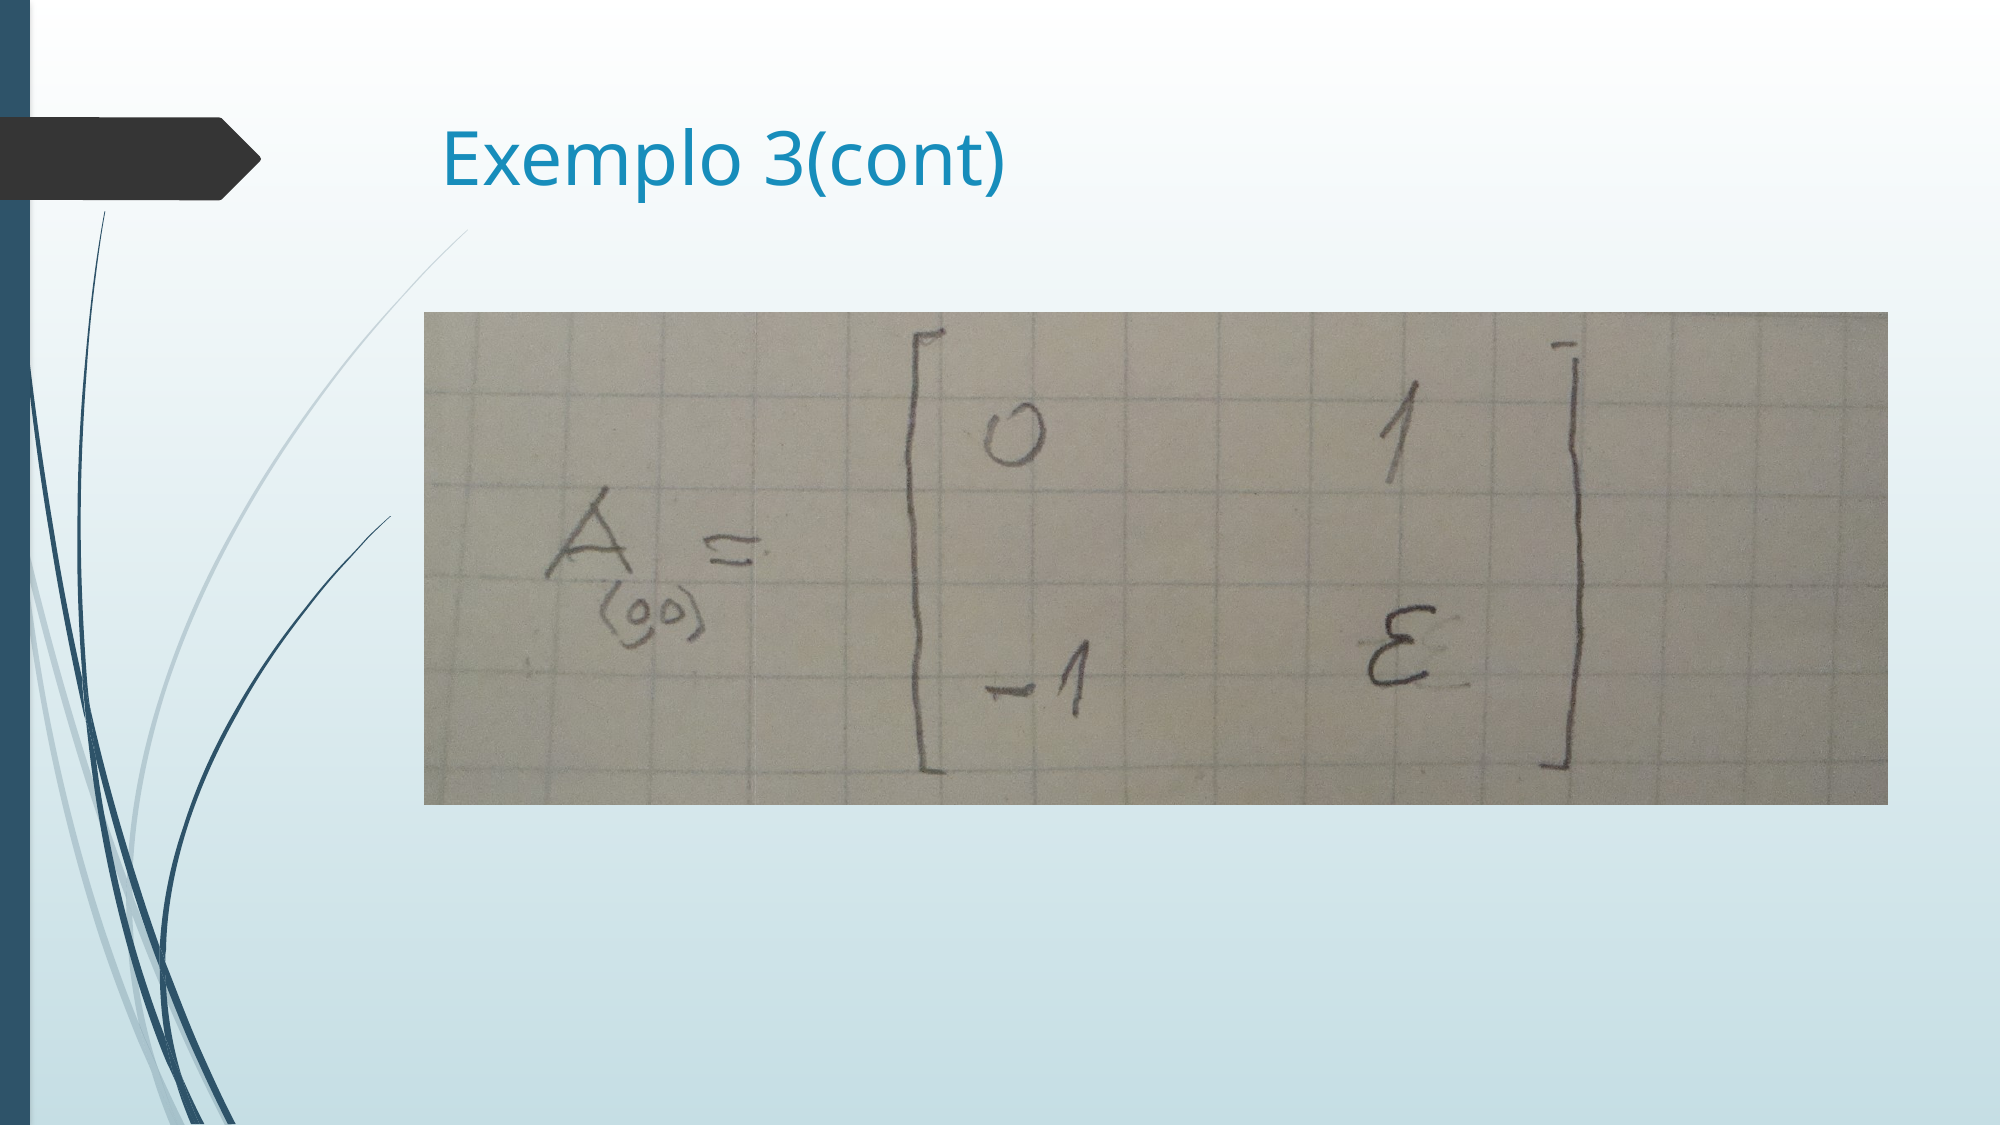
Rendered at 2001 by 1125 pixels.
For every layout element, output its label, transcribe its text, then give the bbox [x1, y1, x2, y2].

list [424, 312, 1888, 806]
title Exemplo 3(cont) [425, 102, 1888, 312]
